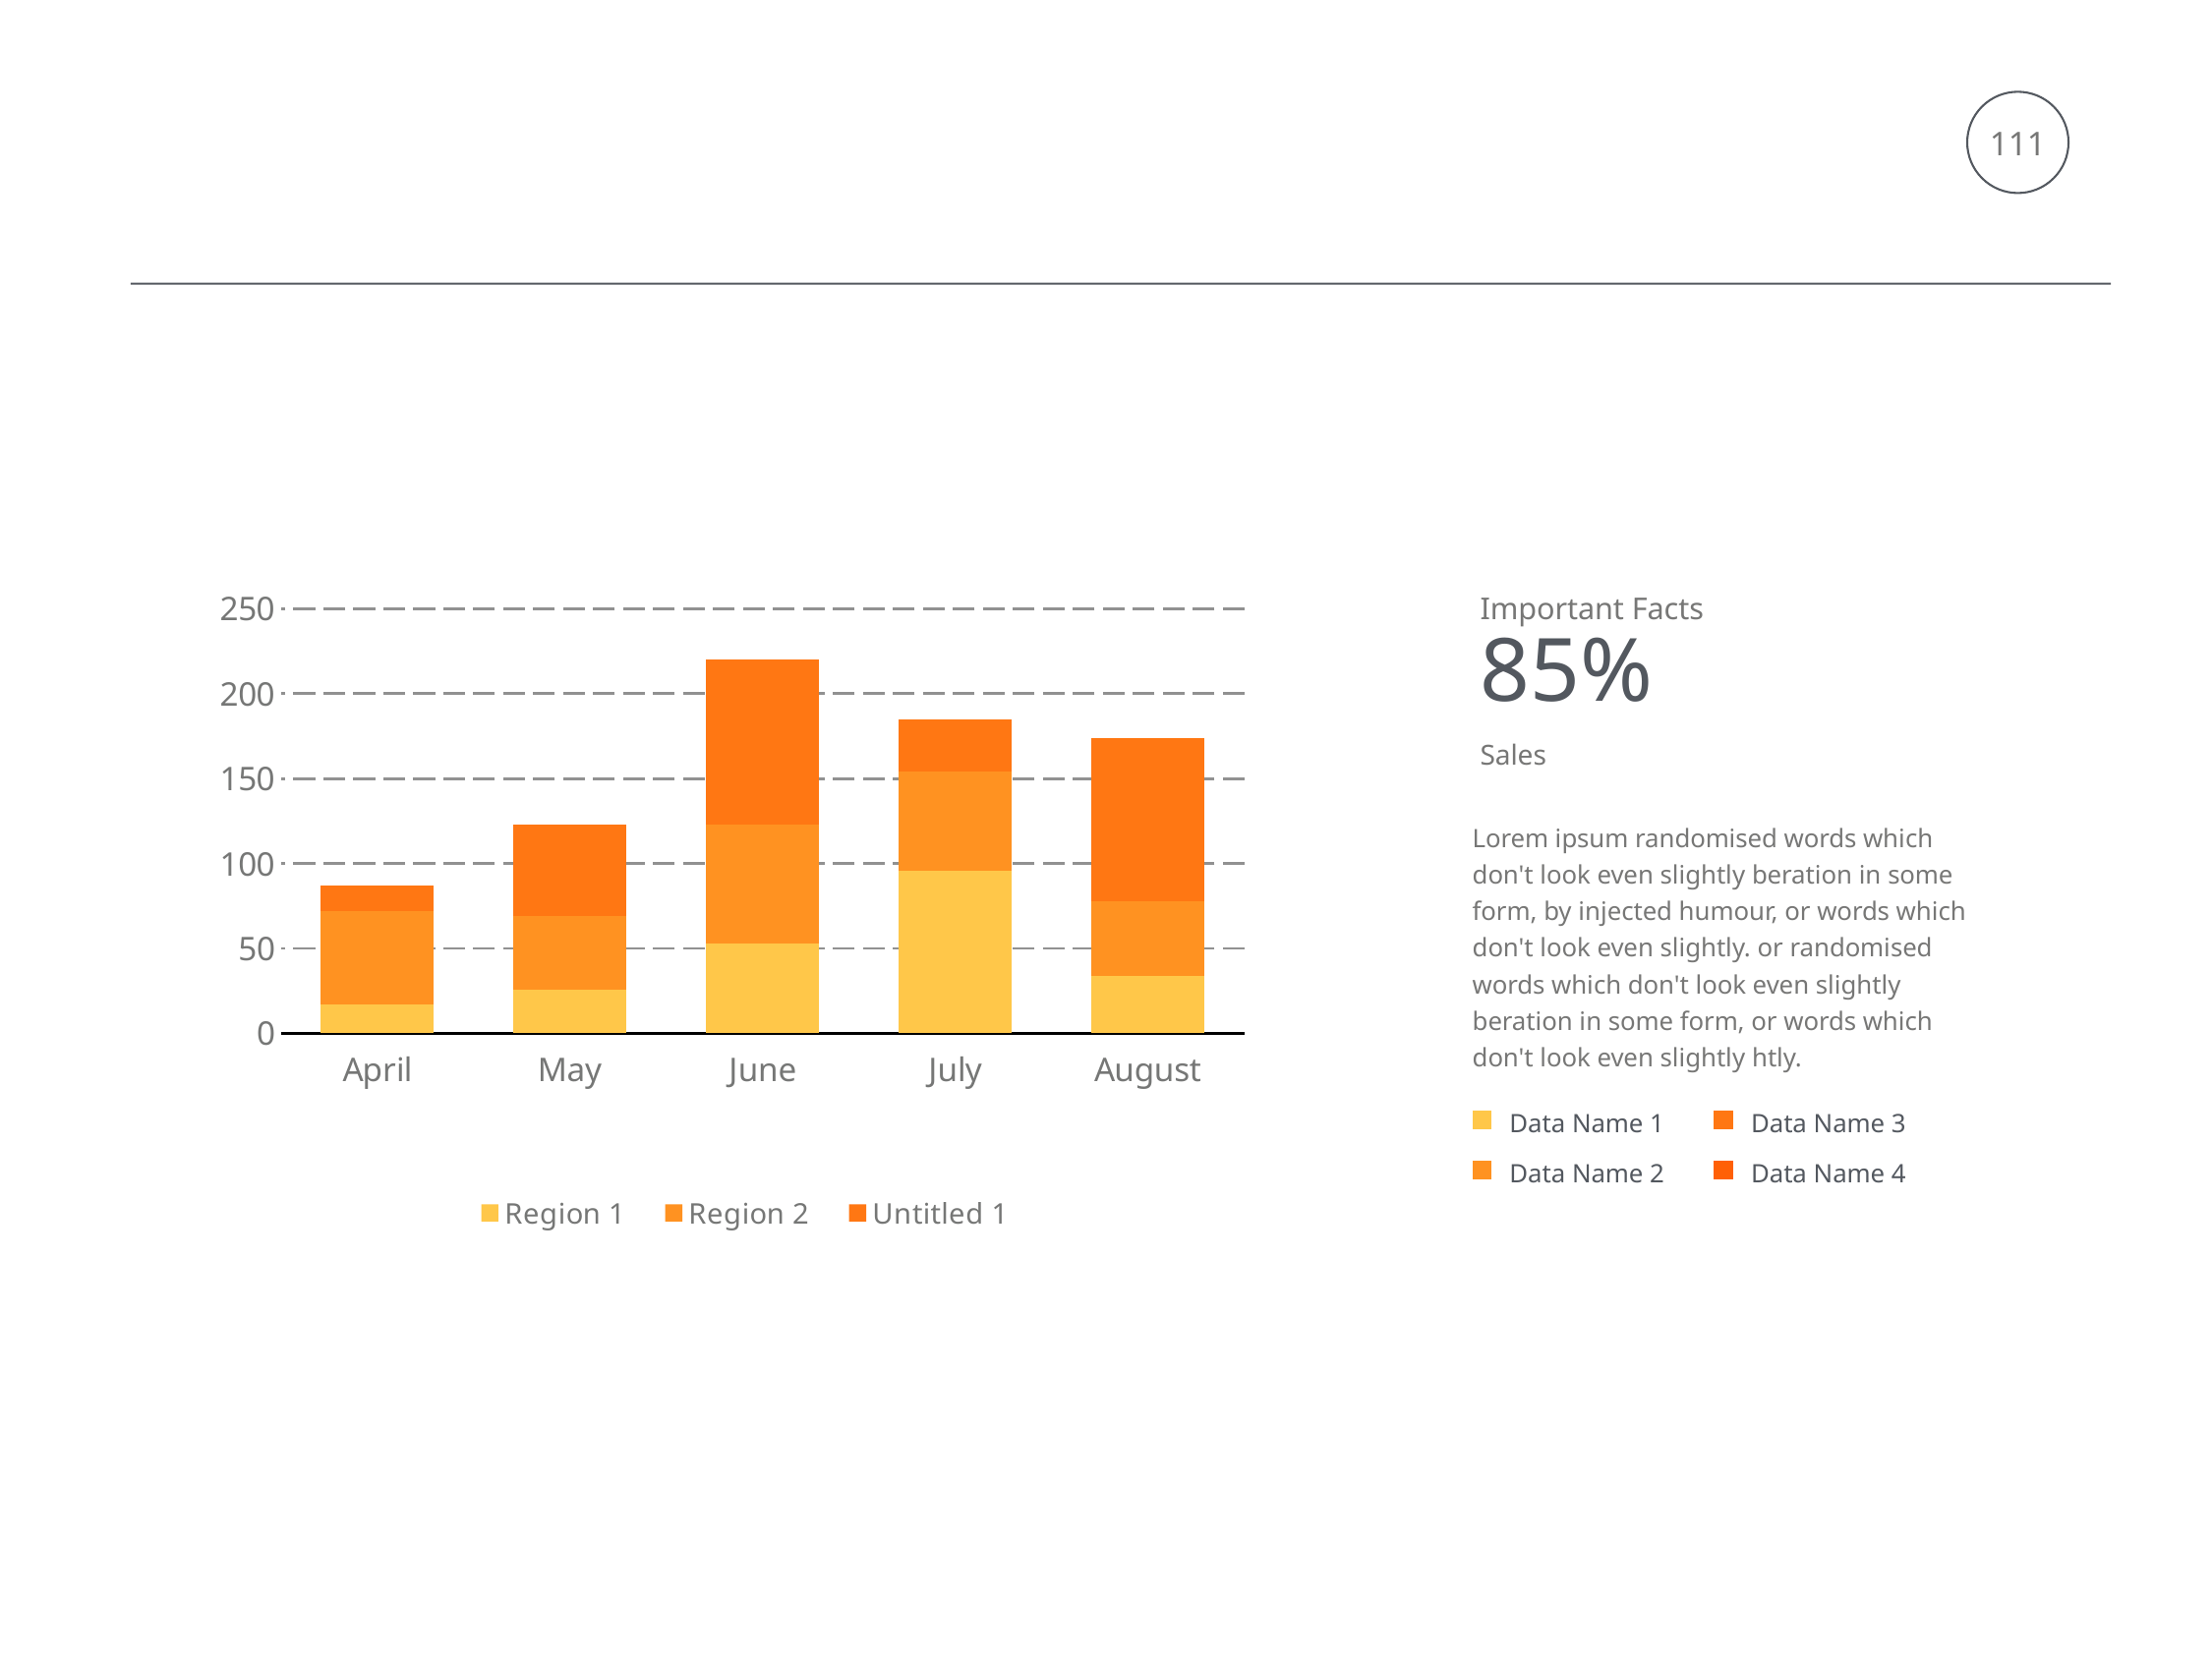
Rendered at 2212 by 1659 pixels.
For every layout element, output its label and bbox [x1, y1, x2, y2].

text_box [1480, 582, 1753, 621]
text_box [1472, 816, 1982, 1081]
text_box [1472, 1110, 1492, 1130]
text_box [1750, 1101, 1923, 1139]
text_box [1509, 1101, 1674, 1139]
text_box [1480, 625, 1674, 770]
chart [144, 587, 1247, 1246]
text_box [1750, 1151, 1923, 1180]
text_box [1714, 1110, 1733, 1130]
slide_number [1965, 86, 2070, 196]
text_box [1714, 1160, 1733, 1180]
text_box [1472, 1160, 1492, 1180]
text_box [1509, 1151, 1674, 1189]
